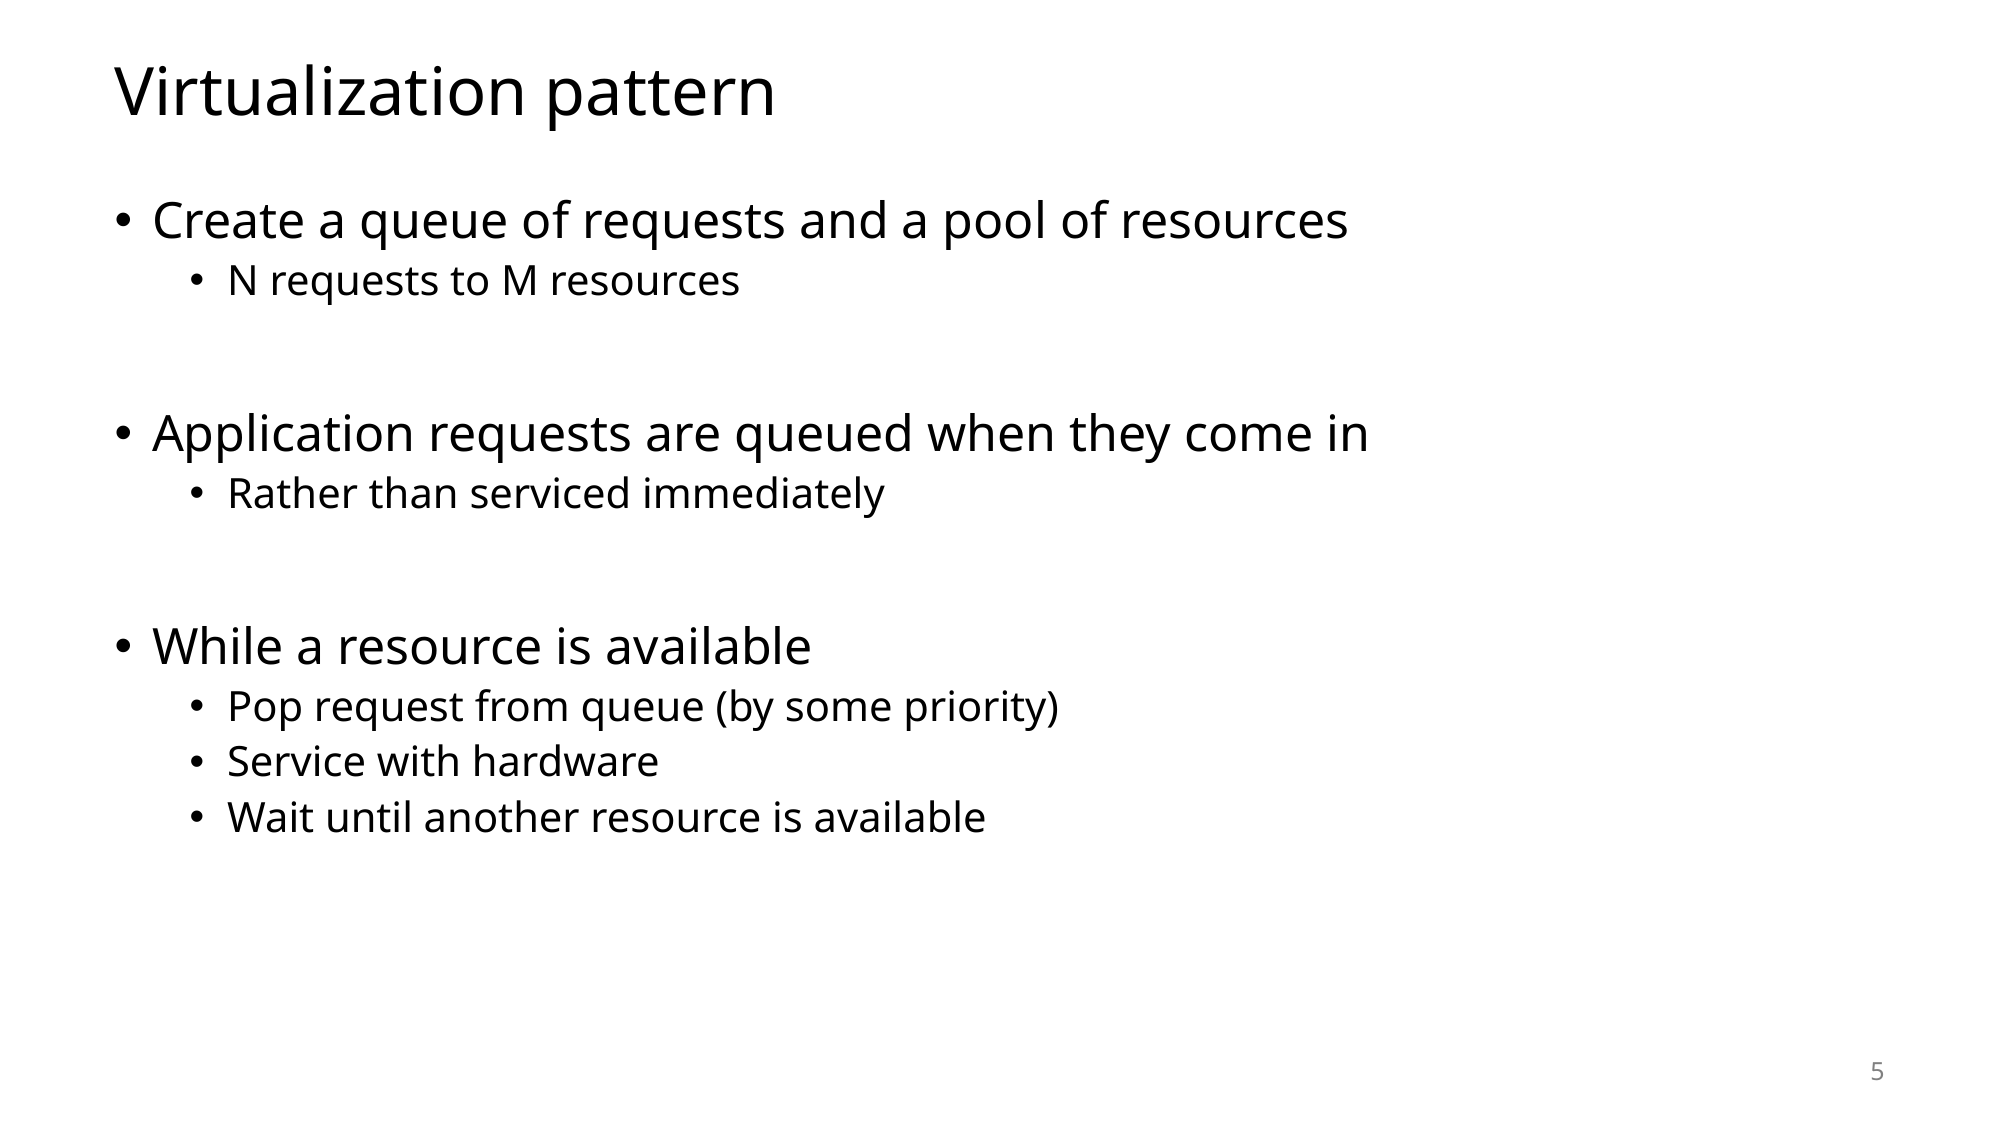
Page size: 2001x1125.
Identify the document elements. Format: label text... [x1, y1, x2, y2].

slide_number 5 [1749, 1042, 1900, 1103]
title Virtualization pattern [99, 37, 1900, 150]
list Create a queue of requests and a pool of resources N requests to M resources Application requests are queued when they come in Rather than serviced immediately While a resource is available Pop request from queue (by some priority) Service with hardware Wait until another resource is available [99, 187, 1900, 1013]
